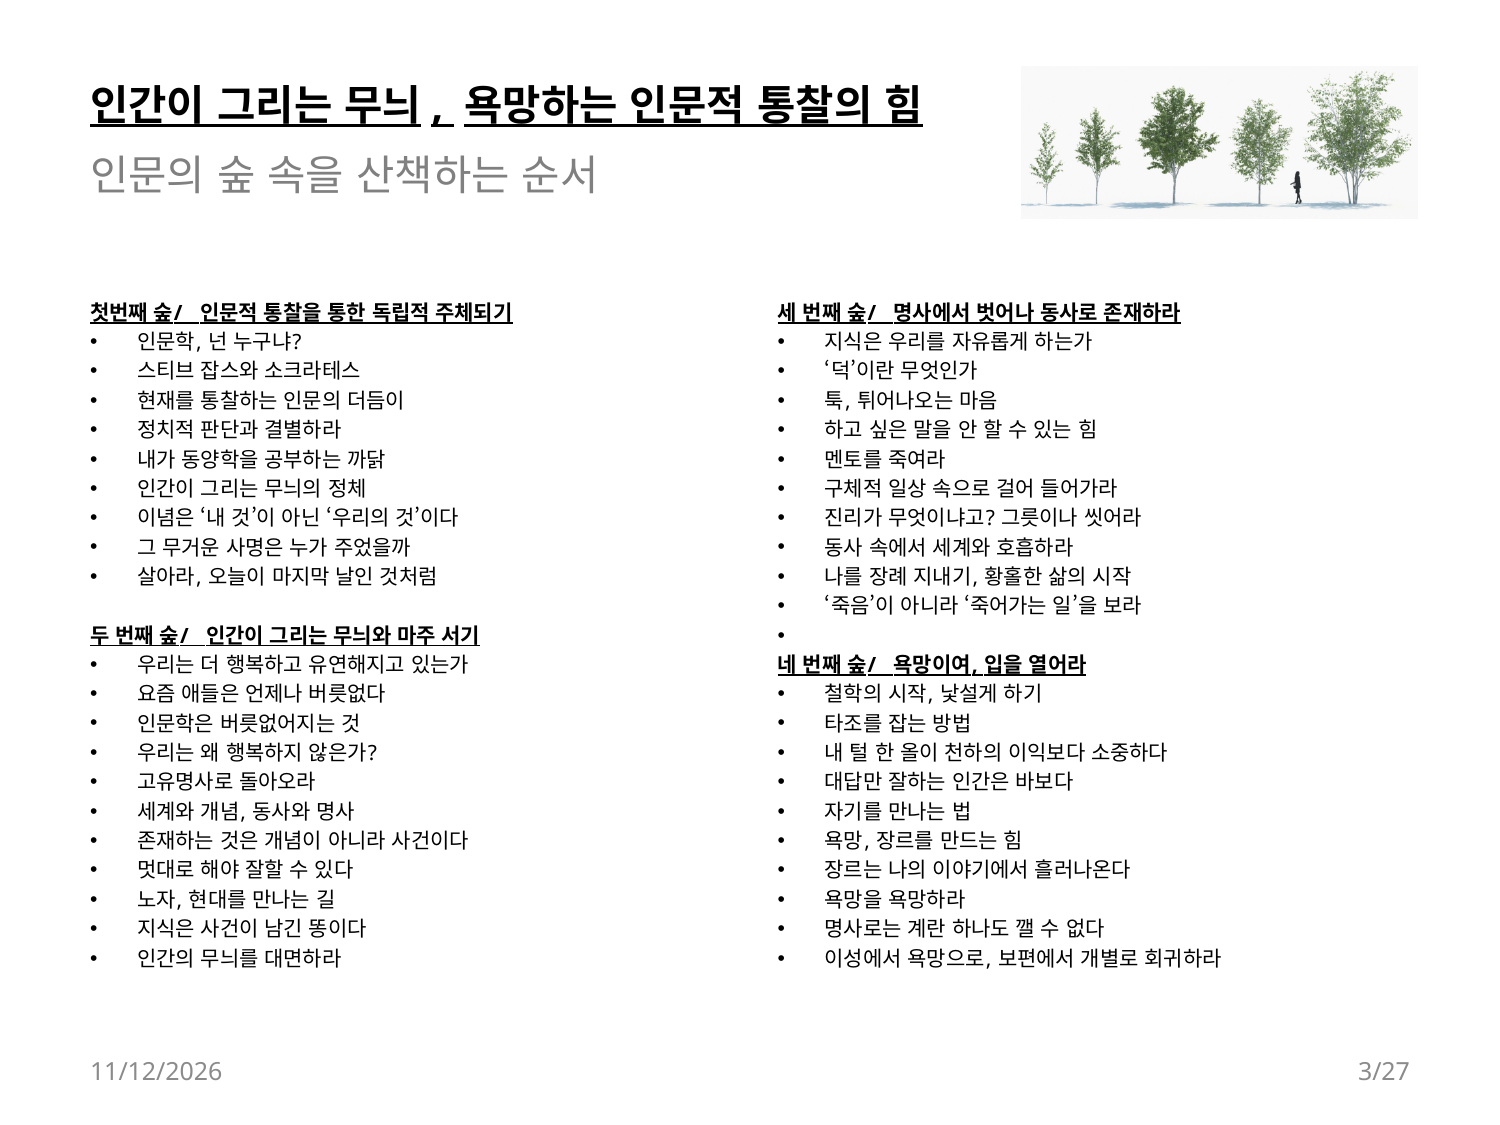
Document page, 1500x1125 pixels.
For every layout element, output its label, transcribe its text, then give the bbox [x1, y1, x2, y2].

list 세 번째 숲/ 명사에서 벗어나 동사로 존재하라 지식은 우리를 자유롭게 하는가 ‘덕’이란 무엇인가 툭, 튀어나오는 마음 하고 싶은 말을 안 할 수 있는 힘 멘토를 죽여라 구체적 일상 속으로 걸어 들어가라 진리가 무엇이냐고? 그릇이나 씻어라 동사 속에서 세계와 호흡하라 나를 장례 지내기, 황홀한 삶의 시작 ‘죽음’이 아니라 ‘죽어가는 일’을 보라 네 번째 숲/ 욕망이여, 입을 열어라 철학의 시작, 낯설게 하기 타조를 잡는 방법 내 털 한 올이 천하의 이익보다 소중하다 대답만 잘하는 인간은 바보다 자기를 만나는 법 욕망, 장르를 만드는 힘 장르는 나의 이야기에서 흘러나온다 욕망을 욕망하라 명사로는 계란 하나도 깰 수 없다 이성에서 욕망으로, 보편에서 개별로 회귀하라 [762, 262, 1425, 1005]
title 인간이 그리는 무늬, 욕망하는 인문적 통찰의 힘 인문의 숲 속을 산책하는 순서 [75, 45, 1425, 233]
picture [1021, 66, 1418, 220]
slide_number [75, 1042, 425, 1103]
list 첫번째 숲/ 인문적 통찰을 통한 독립적 주체되기 인문학, 넌 누구냐? 스티브 잡스와 소크라테스 현재를 통찰하는 인문의 더듬이 정치적 판단과 결별하라 내가 동양학을 공부하는 까닭 인간이 그리는 무늬의 정체 이념은 ‘내 것’이 아닌 ‘우리의 것’이다 그 무거운 사명은 누가 주었을까 살아라, 오늘이 마지막 날인 것처럼 두 번째 숲/ 인간이 그리는 무늬와 마주 서기 우리는 더 행복하고 유연해지고 있는가 요즘 애들은 언제나 버릇없다 인문학은 버릇없어지는 것 우리는 왜 행복하지 않은가? 고유명사로 돌아오라 세계와 개념, 동사와 명사 존재하는 것은 개념이 아니라 사건이다 멋대로 해야 잘할 수 있다 노자, 현대를 만나는 길 지식은 사건이 남긴 똥이다 인간의 무늬를 대면하라 [75, 262, 738, 1005]
slide_number 3/27 [1074, 1042, 1425, 1103]
